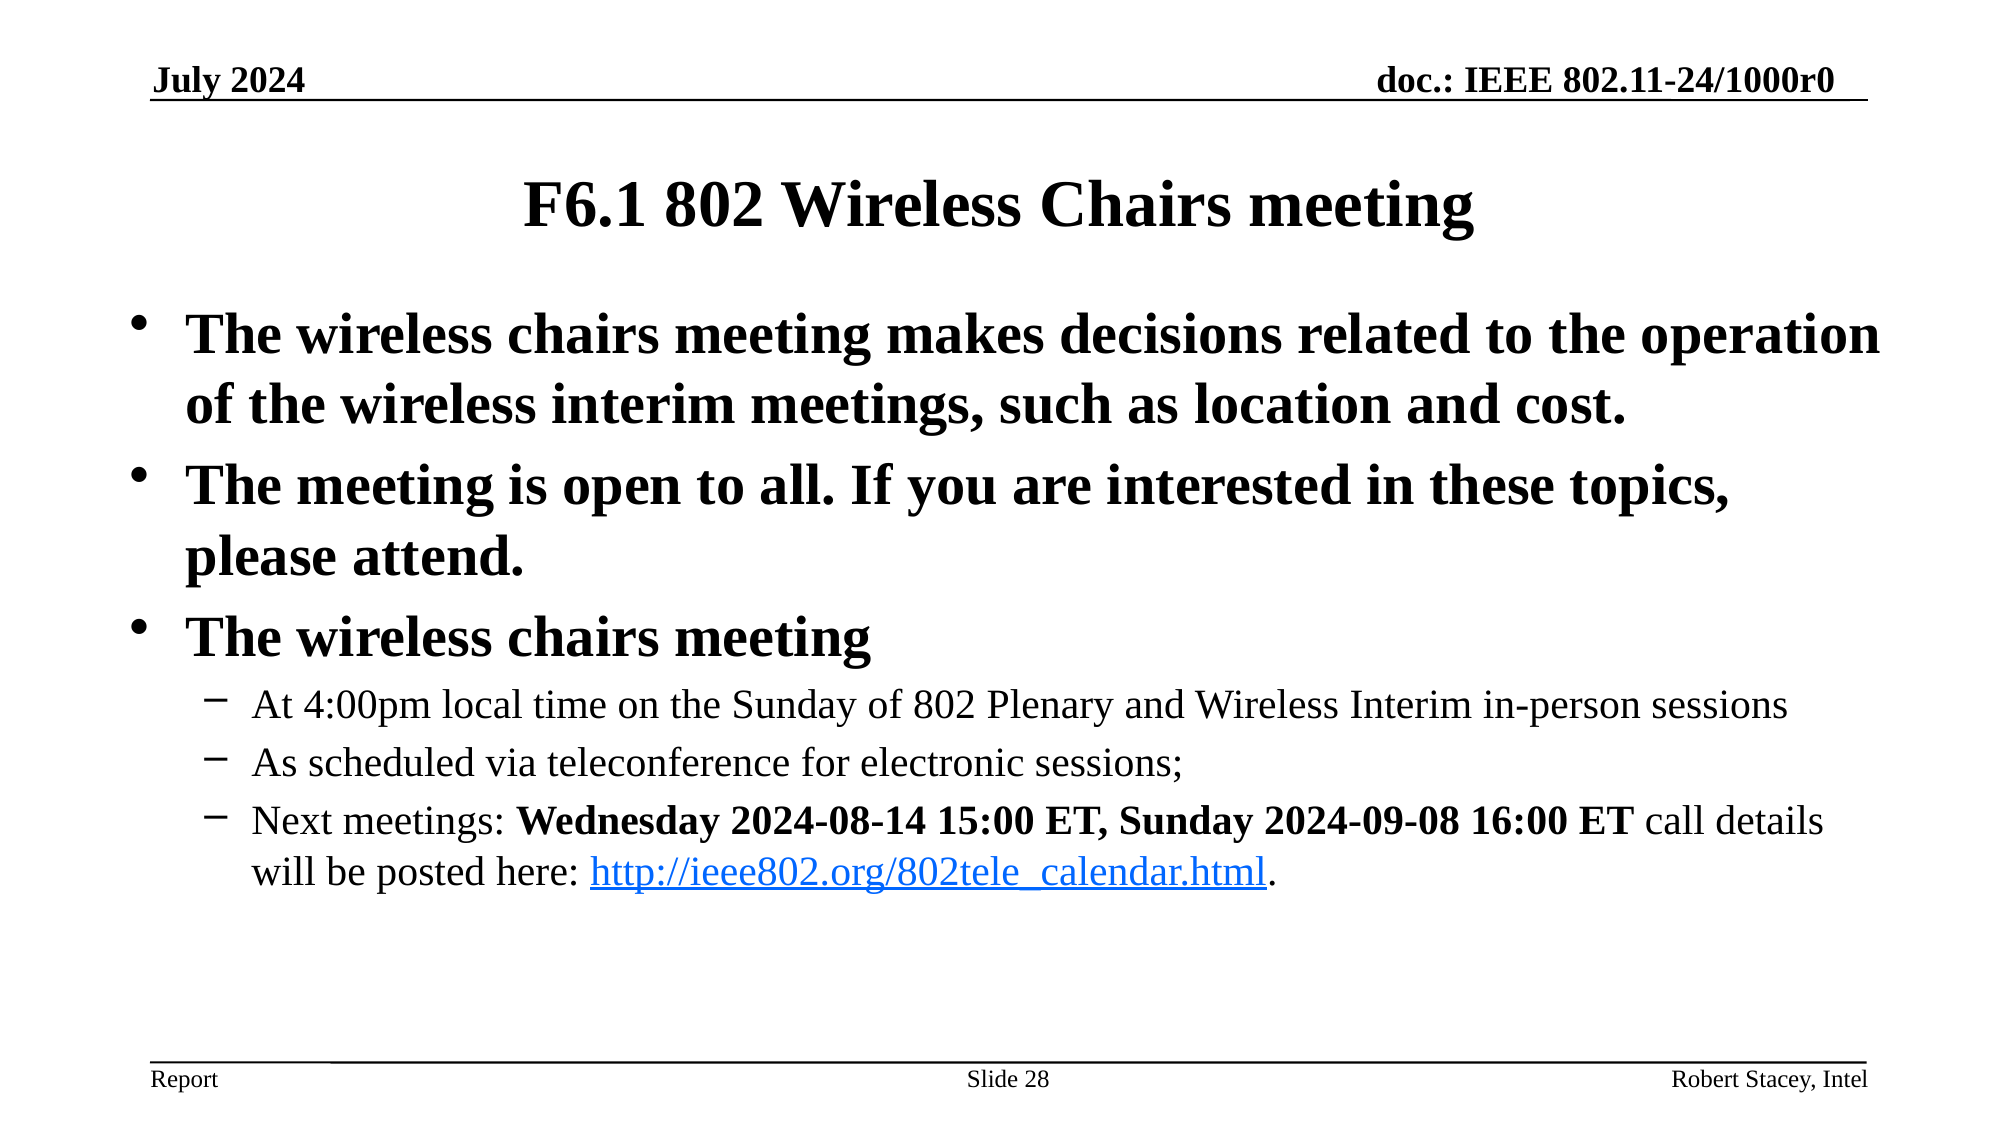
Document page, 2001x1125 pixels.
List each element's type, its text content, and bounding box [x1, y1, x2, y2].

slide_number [152, 54, 373, 101]
footer Robert Stacey, Intel [1513, 1061, 1869, 1093]
title F6.1 802 Wireless Chairs meeting [150, 112, 1850, 287]
list The wireless chairs meeting makes decisions related to the operation of the wireless interim meetings, such as location and cost. The meeting is open to all. If you are interested in these topics, please attend. The wireless chairs meeting At 4:00pm local time on the Sunday of 802 Plenary and Wireless Interim in-person sessions As scheduled via teleconference for electronic sessions; Next meetings: Wednesday 2024-08-14 15:00 ET, Sunday 2024-09-08 16:00 ET call details will be posted here: http://ieee802.org/802tele_calendar.html. [114, 287, 1903, 1052]
slide_number Slide 28 [964, 1061, 1053, 1093]
